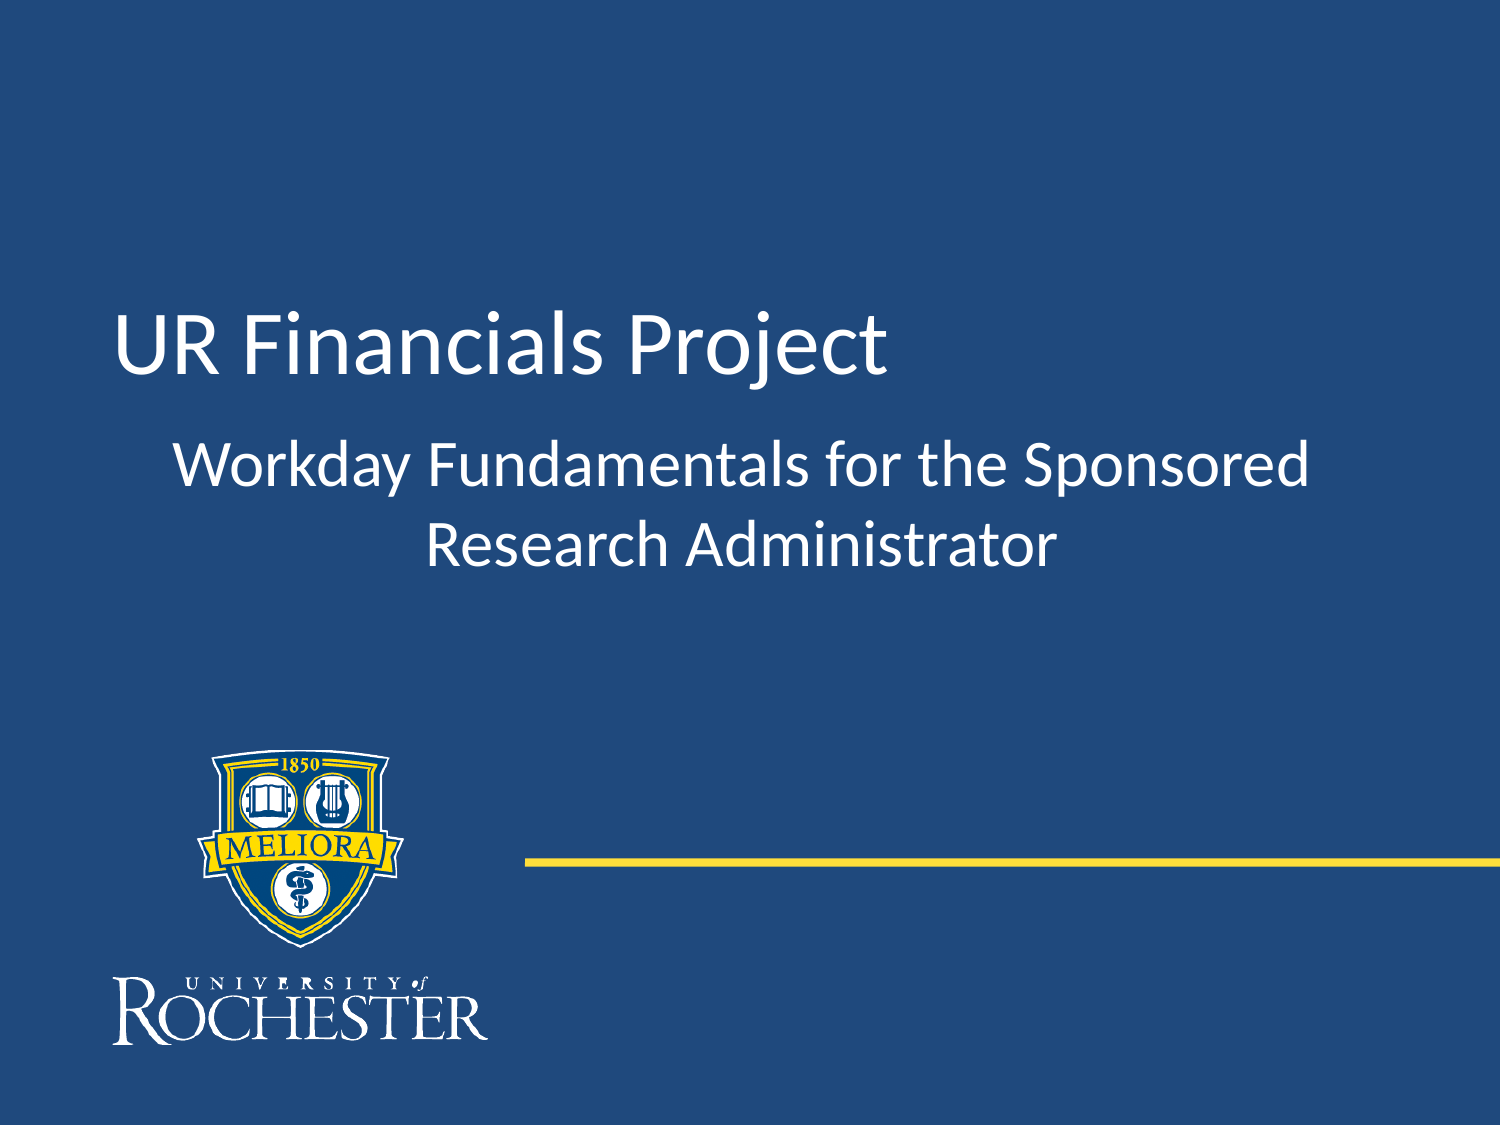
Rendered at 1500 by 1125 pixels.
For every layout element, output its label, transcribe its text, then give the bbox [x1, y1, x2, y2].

picture [112, 750, 488, 1045]
list UR Financials Project [112, 274, 1388, 396]
list Workday Fundamentals for the Sponsored Research Administrator [112, 412, 1388, 463]
